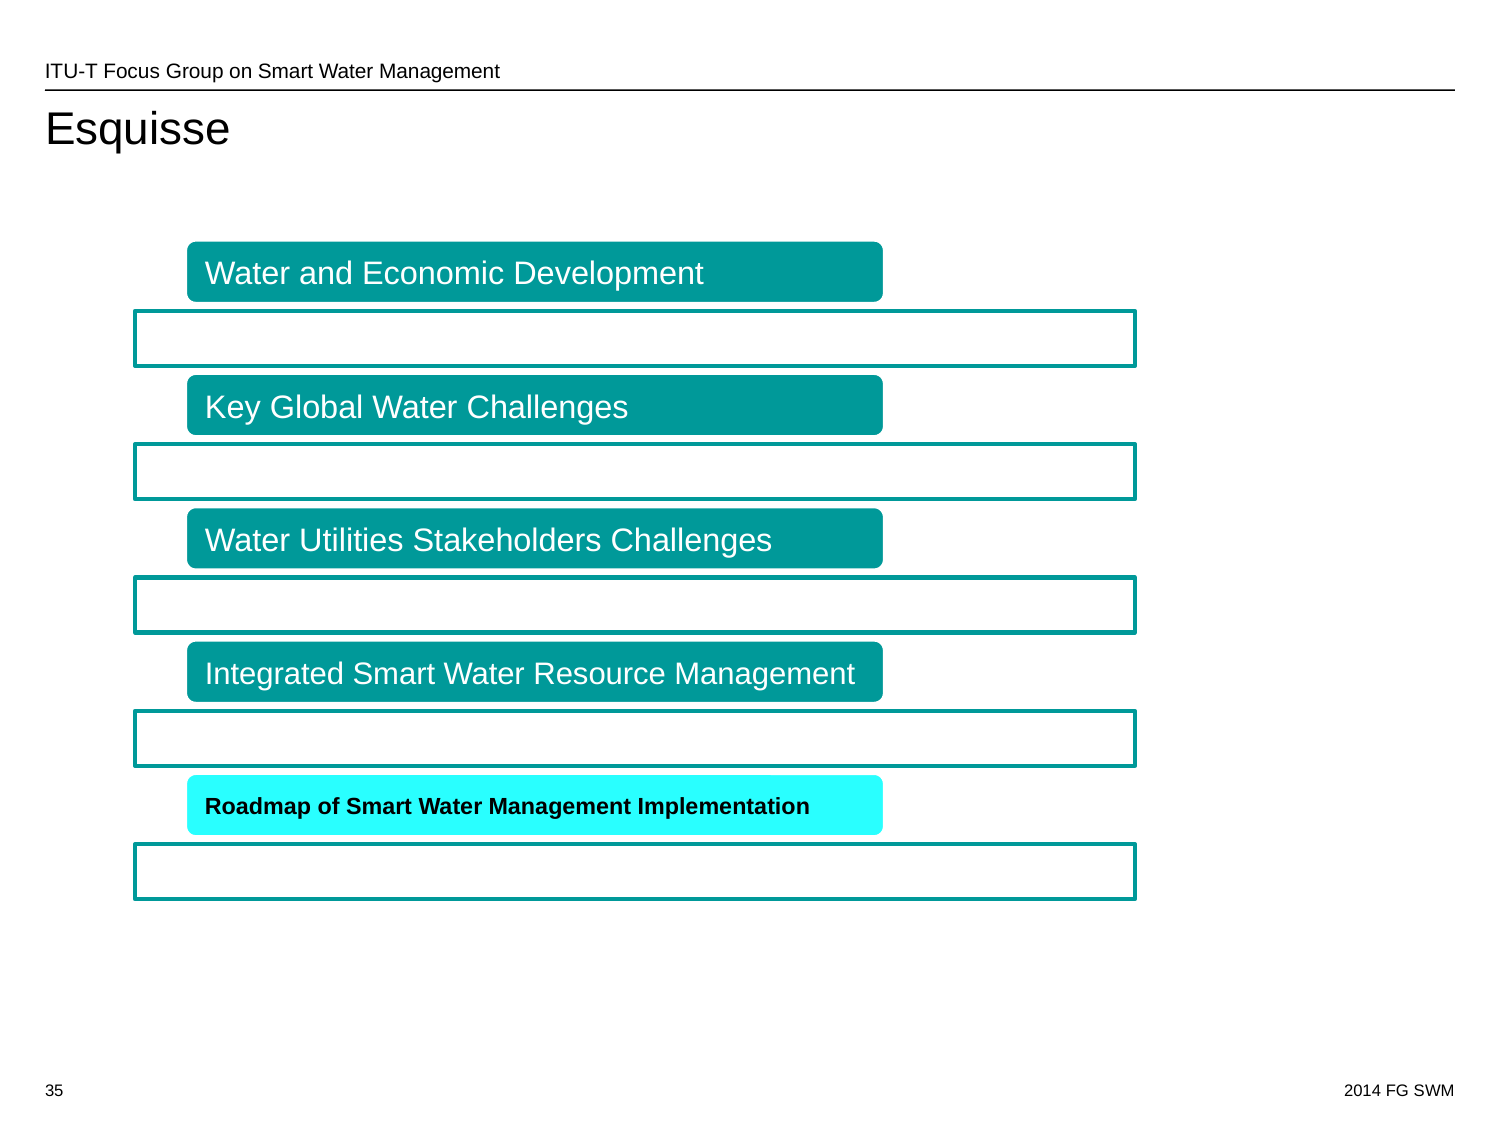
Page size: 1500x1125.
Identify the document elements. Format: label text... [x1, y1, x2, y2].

title Esquisse [29, 97, 1455, 293]
slide_number 35 [29, 1072, 91, 1103]
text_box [134, 232, 1136, 900]
